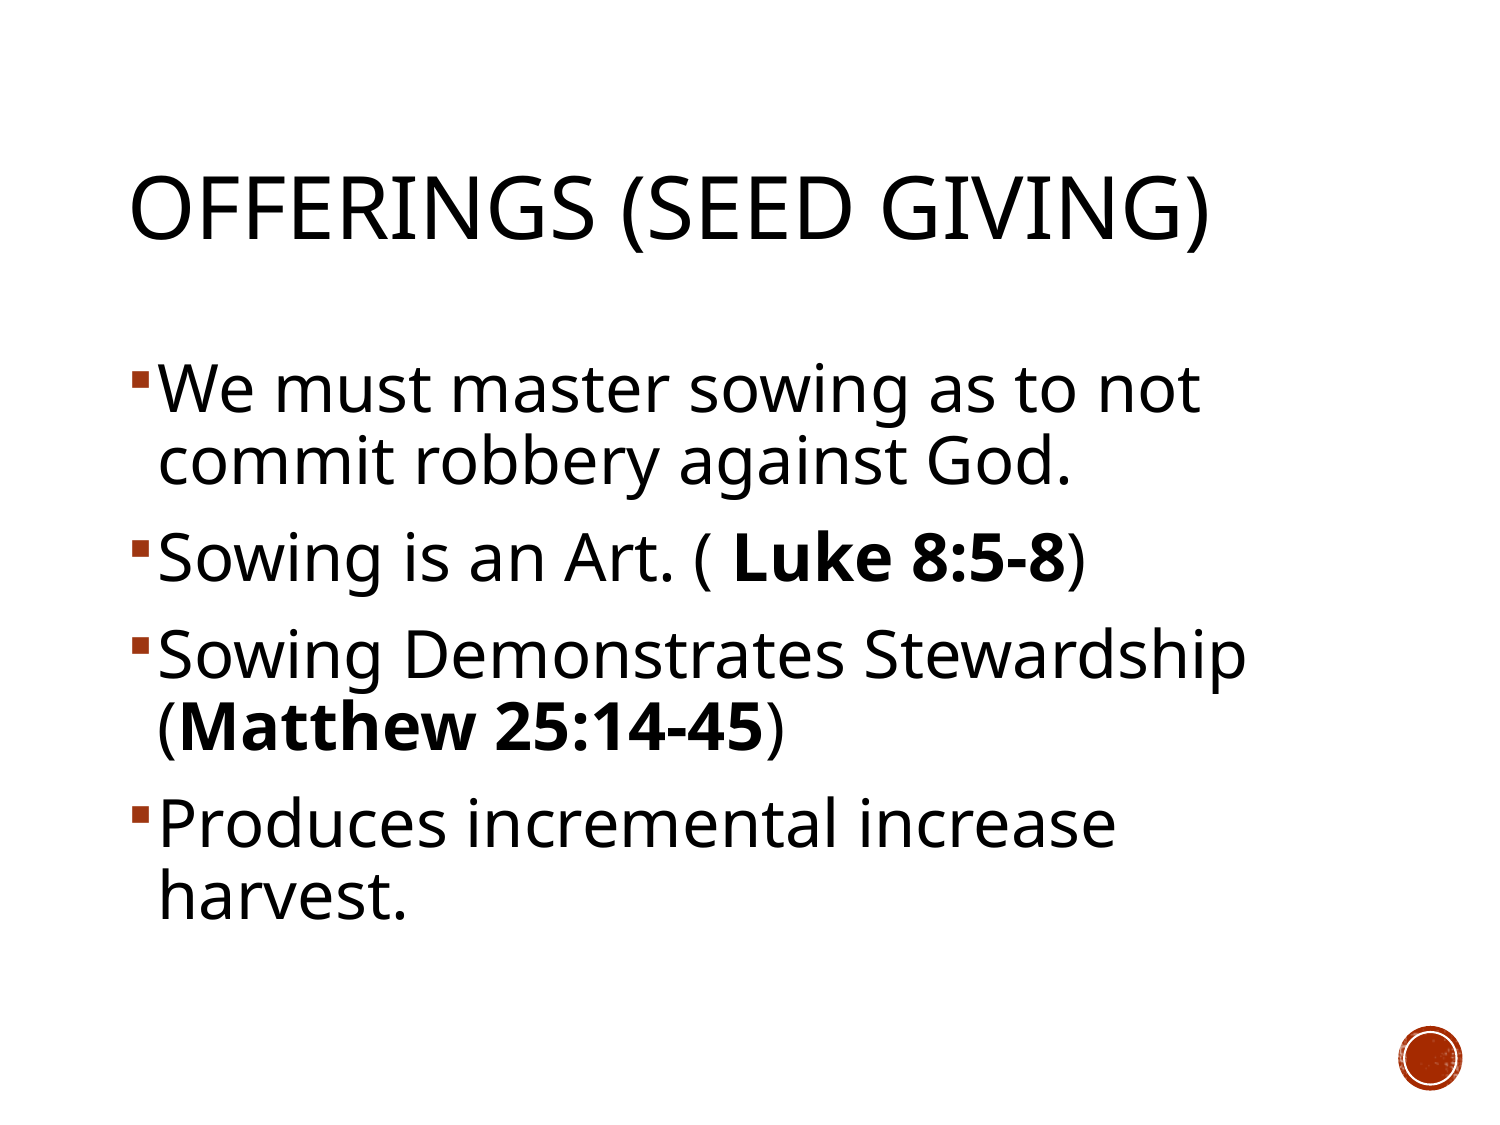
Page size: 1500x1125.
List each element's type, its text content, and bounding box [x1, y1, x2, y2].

list We must master sowing as to not commit robbery against God. Sowing is an Art. ( Luke 8:5-8) Sowing Demonstrates Stewardship (Matthew 25:14-45) Produces incremental increase harvest. [112, 347, 1388, 1013]
title Offerings (Seed Giving) [112, 79, 1388, 344]
